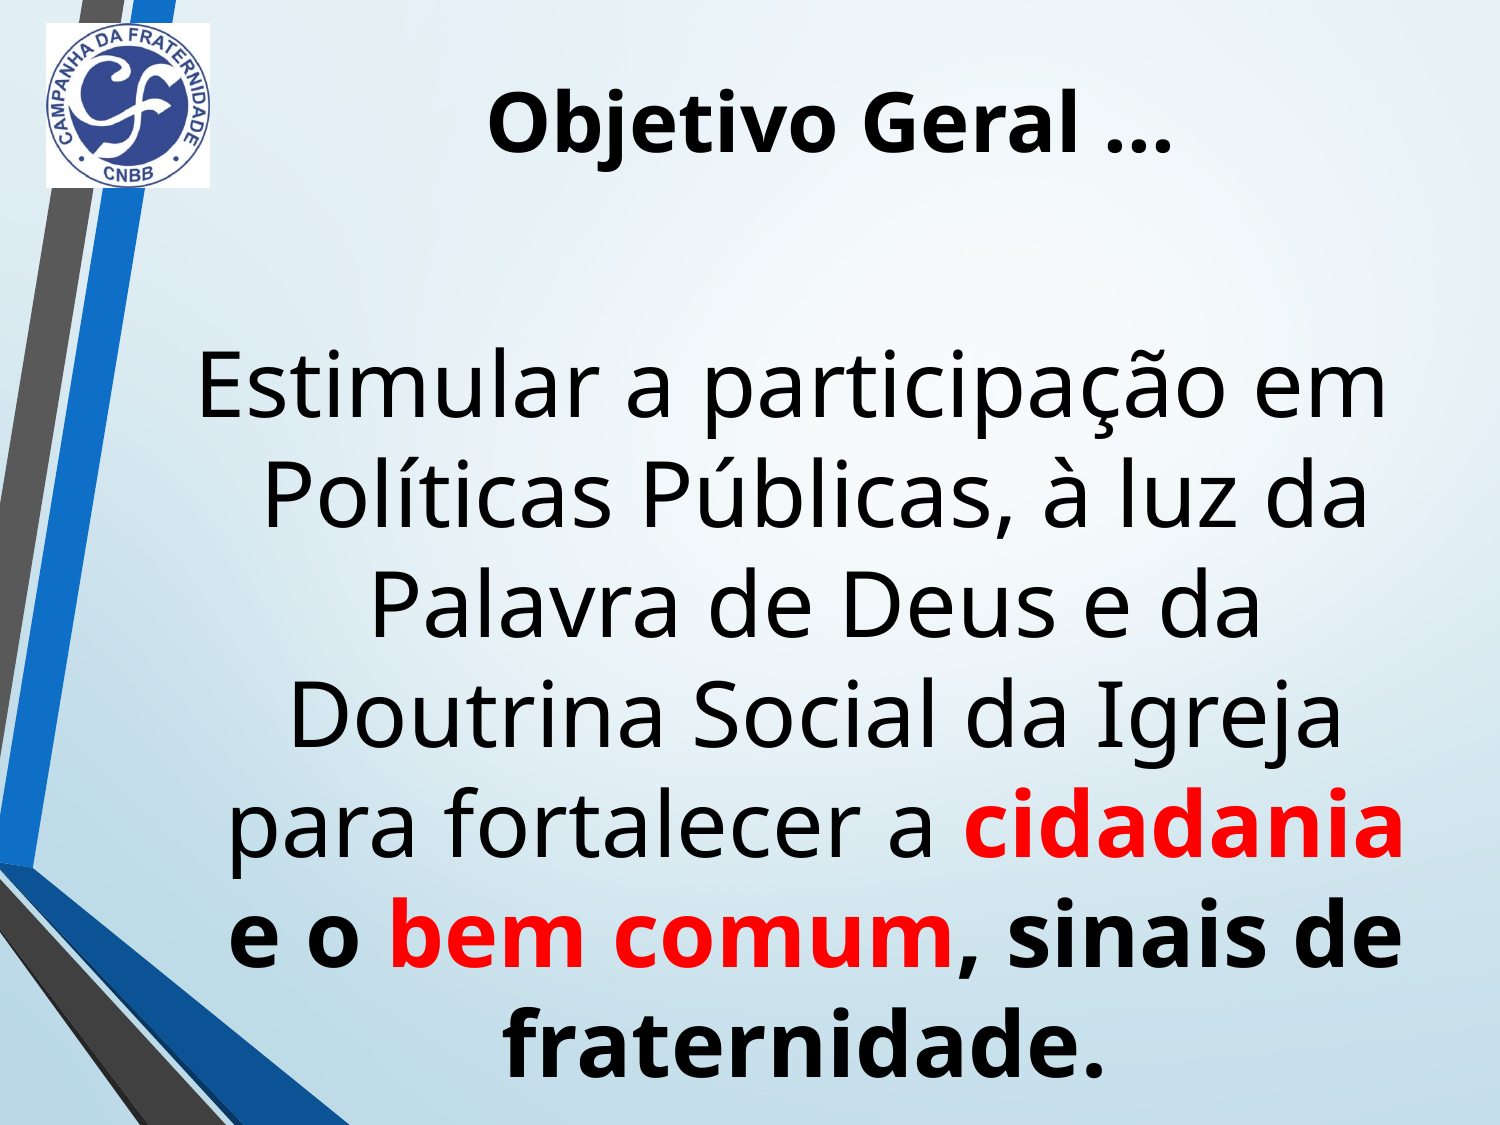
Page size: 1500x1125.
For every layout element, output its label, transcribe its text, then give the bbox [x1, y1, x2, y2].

list Estimular a participação em Políticas Públicas, à luz da Palavra de Deus e da Doutrina Social da Igreja para fortalecer a cidadania e o bem comum, sinais de fraternidade. [161, 437, 1425, 985]
picture [46, 23, 211, 188]
title Objetivo Geral ... [222, 37, 1438, 200]
